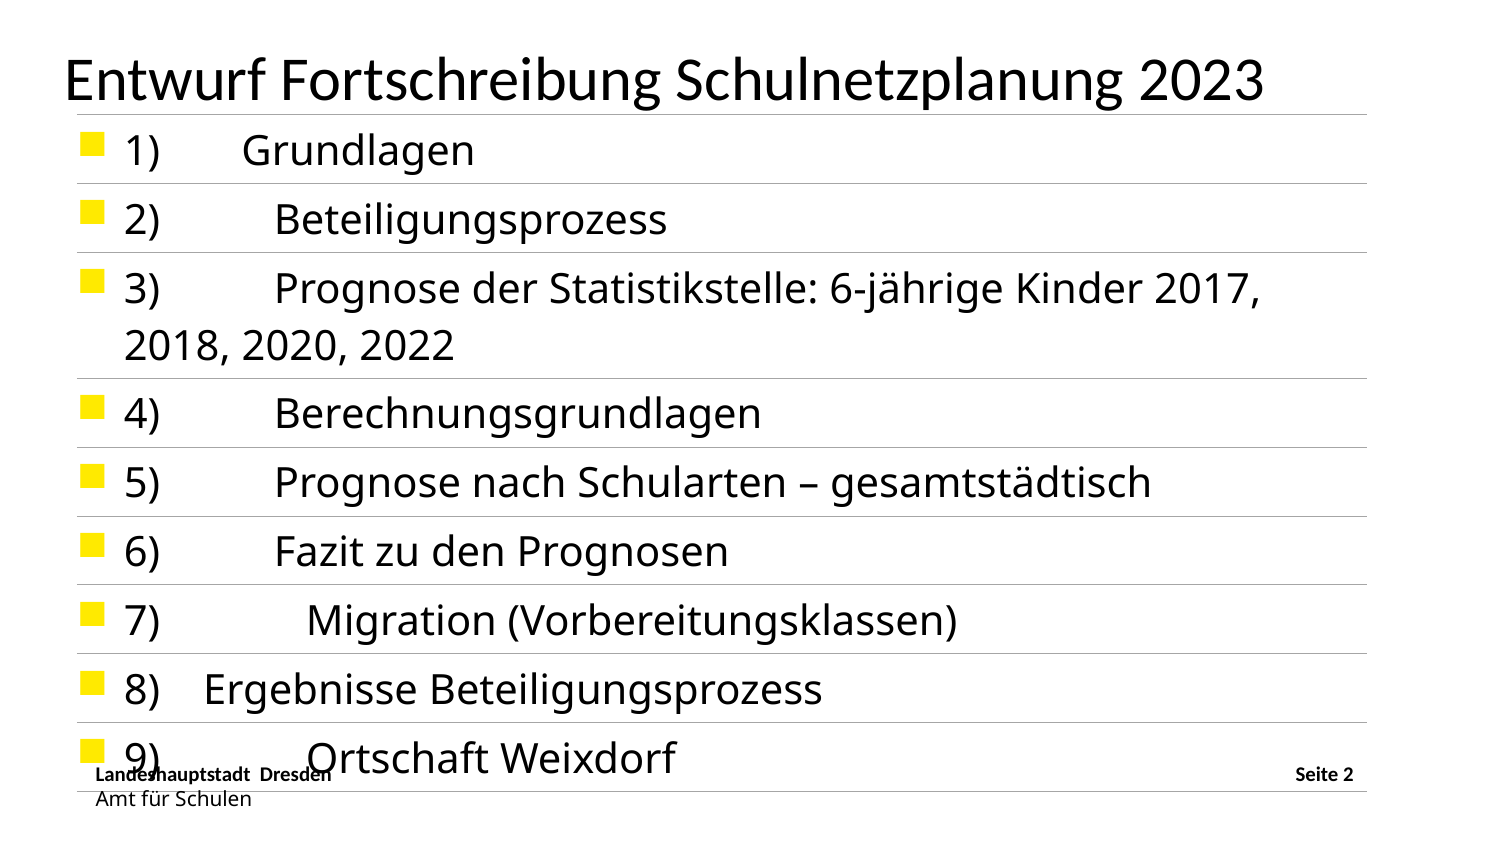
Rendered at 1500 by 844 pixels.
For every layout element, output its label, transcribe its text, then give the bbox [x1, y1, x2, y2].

table_header 1) Grundlagen [77, 151, 1367, 183]
table_cell 7) Migration (Vorbereitungsklassen) [77, 585, 1367, 653]
table_cell 8) Ergebnisse Beteiligungsprozess [77, 654, 1367, 722]
table_cell 2) Beteiligungsprozess [77, 184, 1367, 252]
table_cell 3) Prognose der Statistikstelle: 6-jährige Kinder 2017, 2018, 2020, 2022 [77, 253, 1367, 378]
table_cell 5) Prognose nach Schularten – gesamtstädtisch [77, 448, 1367, 516]
table_cell 6) Fazit zu den Prognosen [77, 517, 1367, 584]
text_box Entwurf Fortschreibung Schulnetzplanung 2023 [0, 32, 1474, 151]
table_cell 4) Berechnungsgrundlagen [77, 379, 1367, 447]
footer Landeshauptstadt Dresden Seite 2 Amt für Schulen [1, 726, 1500, 844]
